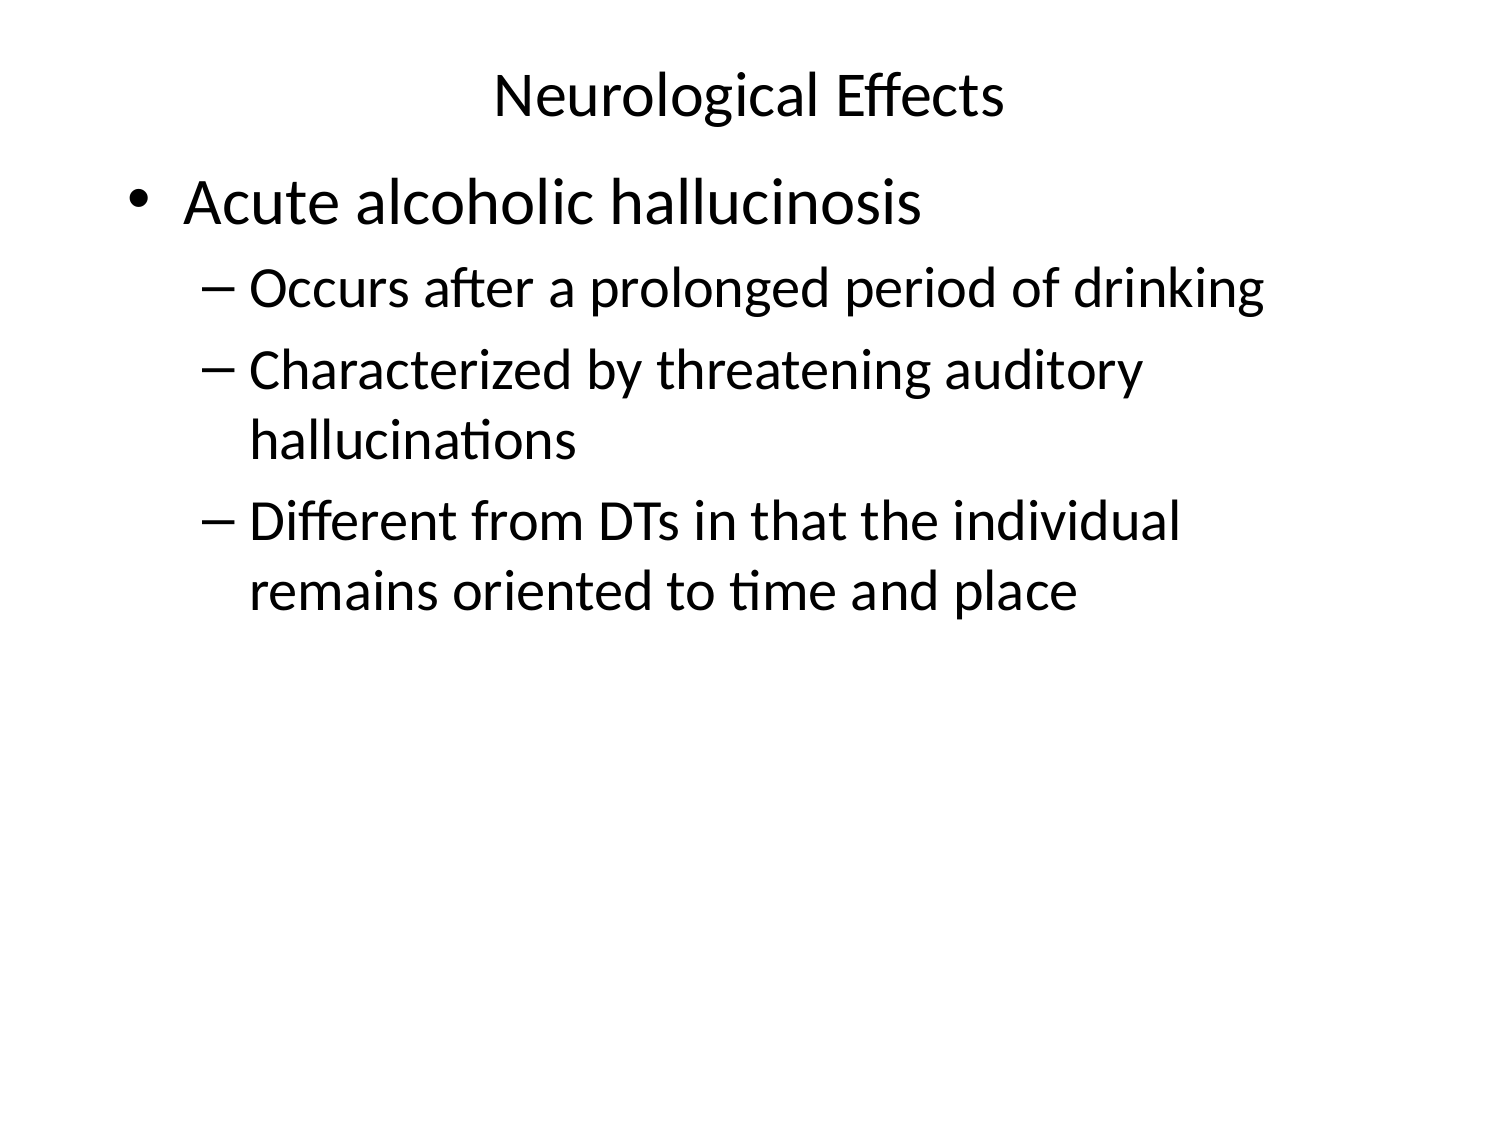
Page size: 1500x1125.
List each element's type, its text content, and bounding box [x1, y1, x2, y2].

list Acute alcoholic hallucinosis Occurs after a prolonged period of drinking Characterized by threatening auditory hallucinations Different from DTs in that the individual remains oriented to time and place [112, 149, 1388, 950]
title Neurological Effects [75, 45, 1425, 138]
